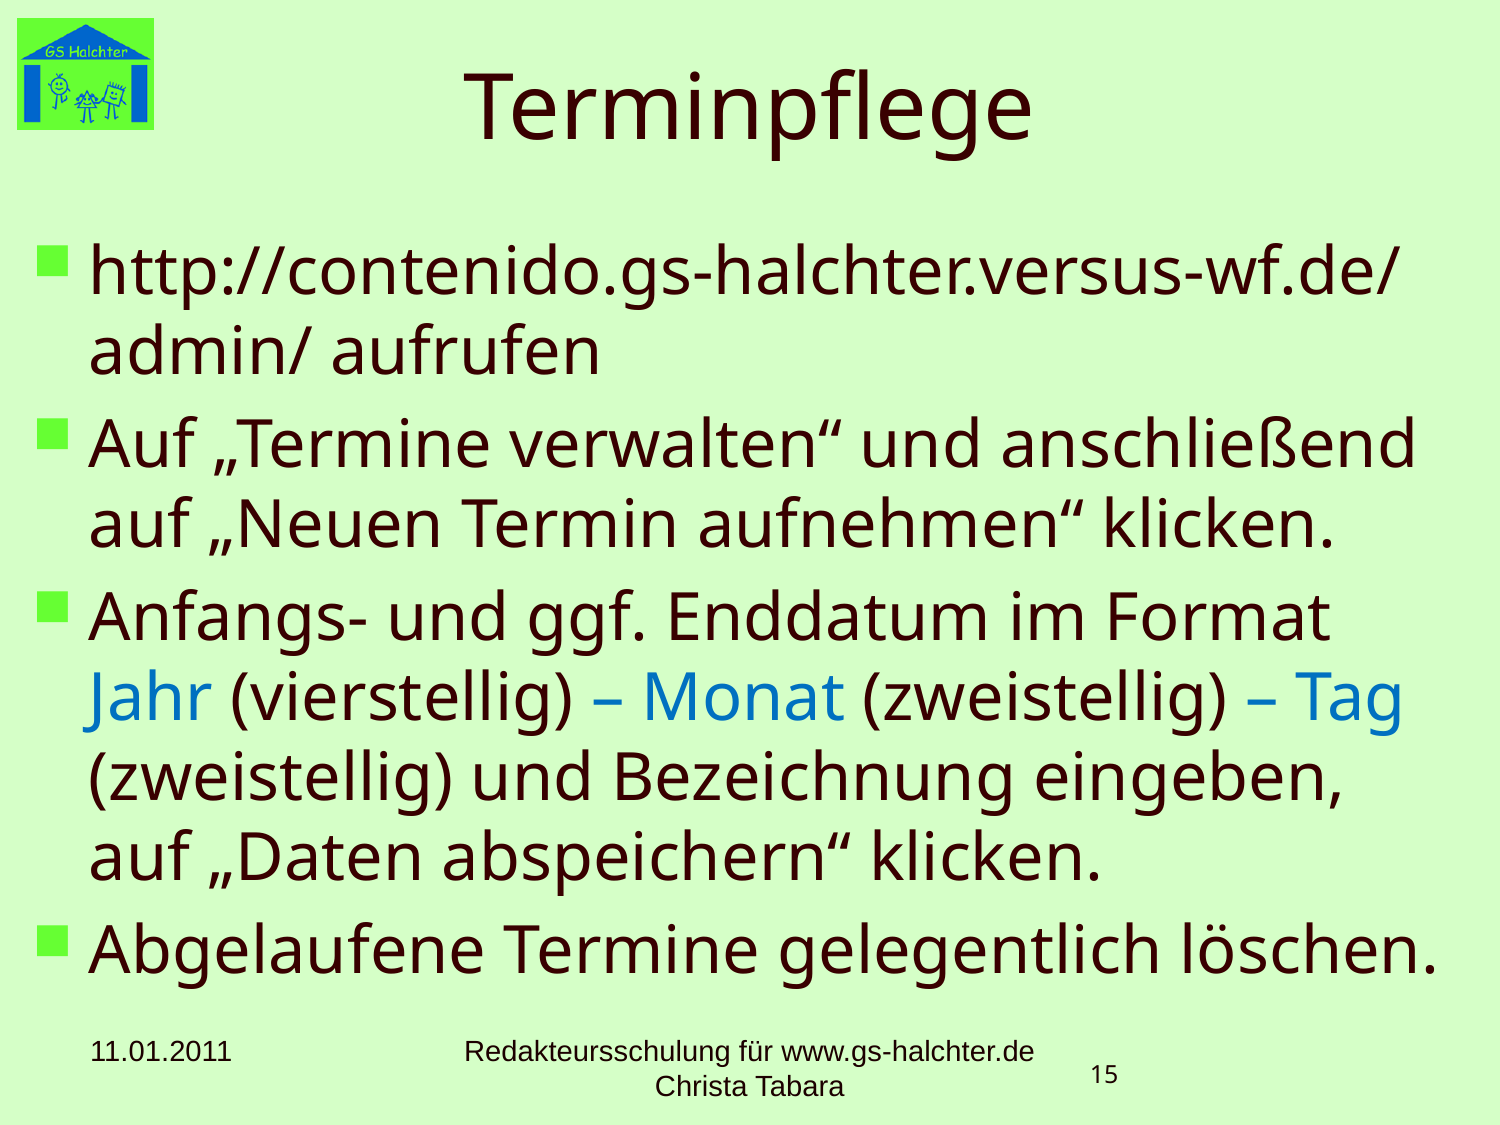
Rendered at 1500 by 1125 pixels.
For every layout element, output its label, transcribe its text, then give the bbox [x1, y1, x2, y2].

picture [17, 18, 74, 130]
list http://contenido.gs-halchter.versus-wf.de/admin/ aufrufen Auf „Termine verwalten“ und anschließend auf „Neuen Termin aufnehmen“ klicken. Anfangs- und ggf. Enddatum im Format Jahr (vierstellig) – Monat (zweistellig) – Tag (zweistellig) und Bezeichnung eingeben, auf „Daten abspeichern“ klicken. Abgelaufene Termine gelegentlich löschen. [17, 219, 1460, 1000]
slide_number 15 [1074, 1024, 1426, 1101]
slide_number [74, 1024, 426, 1103]
title Terminpflege [74, 8, 1426, 197]
footer Redakteursschulung für www.gs-halchter.de Christa Tabara [442, 1024, 1058, 1103]
